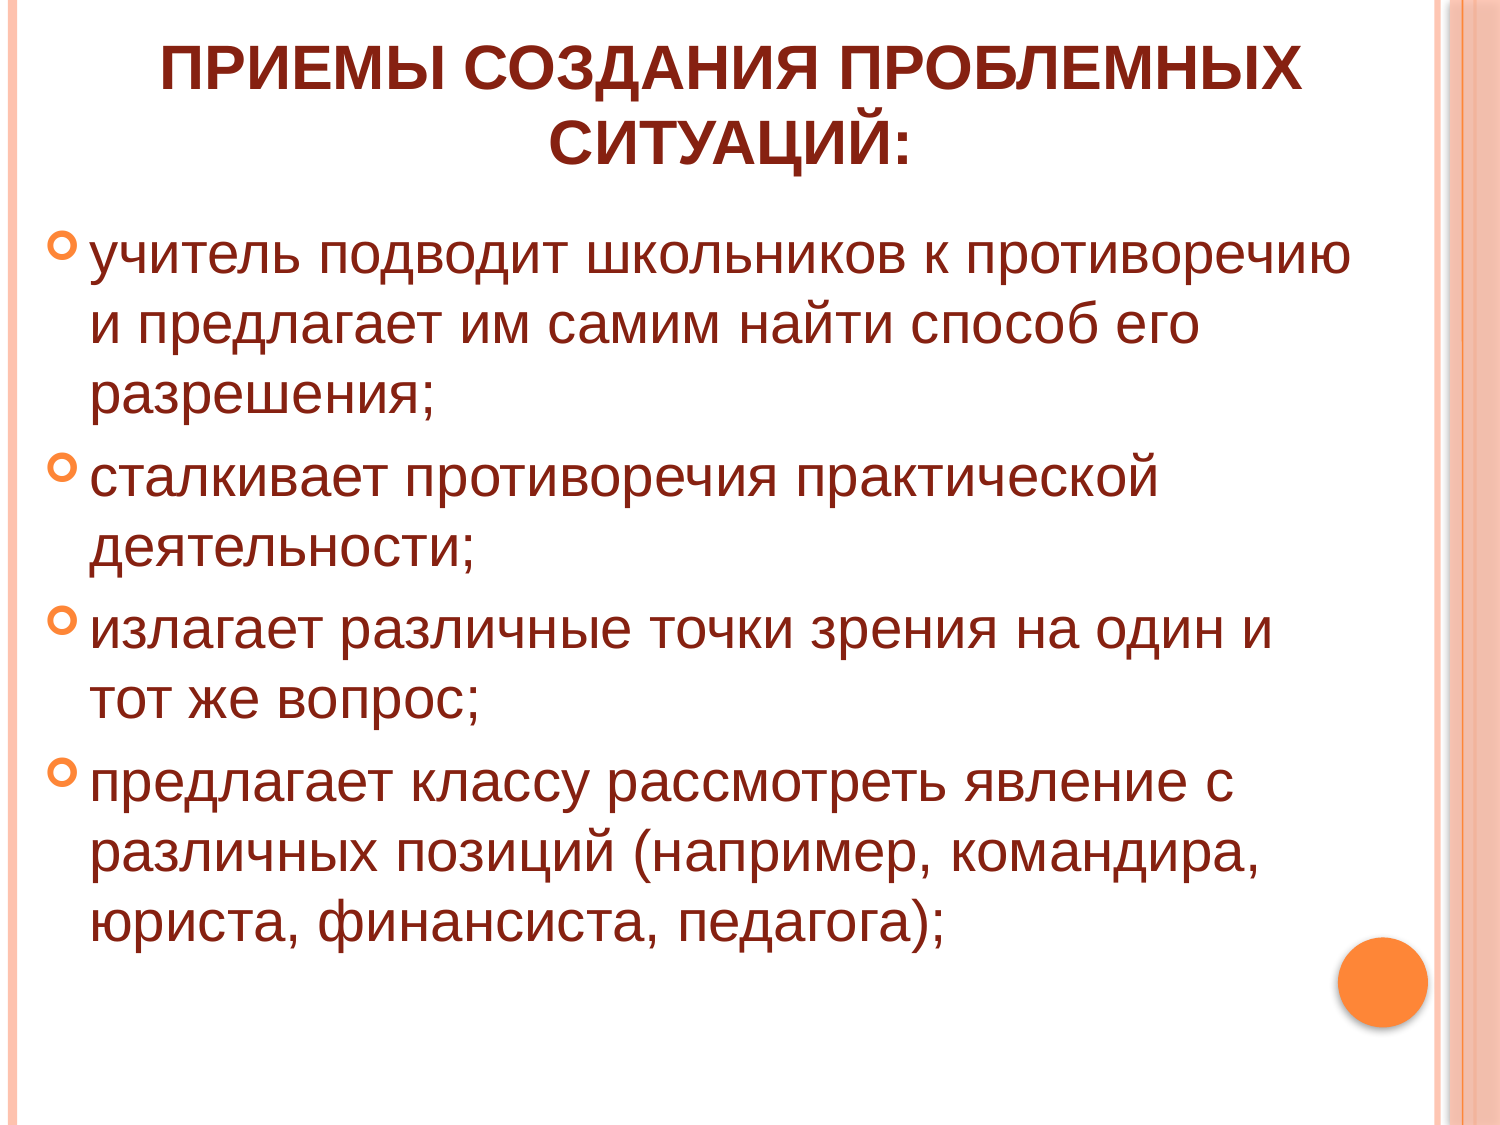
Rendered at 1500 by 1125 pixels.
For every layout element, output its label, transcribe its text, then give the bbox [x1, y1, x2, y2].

list учитель подводит школьников к противоречию и предлагает им самим найти способ его разрешения; сталкивает противоречия практической деятельности; излагает различные точки зрения на один и тот же вопрос; предлагает классу рассмотреть явление с различных позиций (например, командира, юриста, финансиста, педагога); [29, 208, 1388, 1062]
title приемы создания проблемных ситуаций: [75, 19, 1388, 185]
